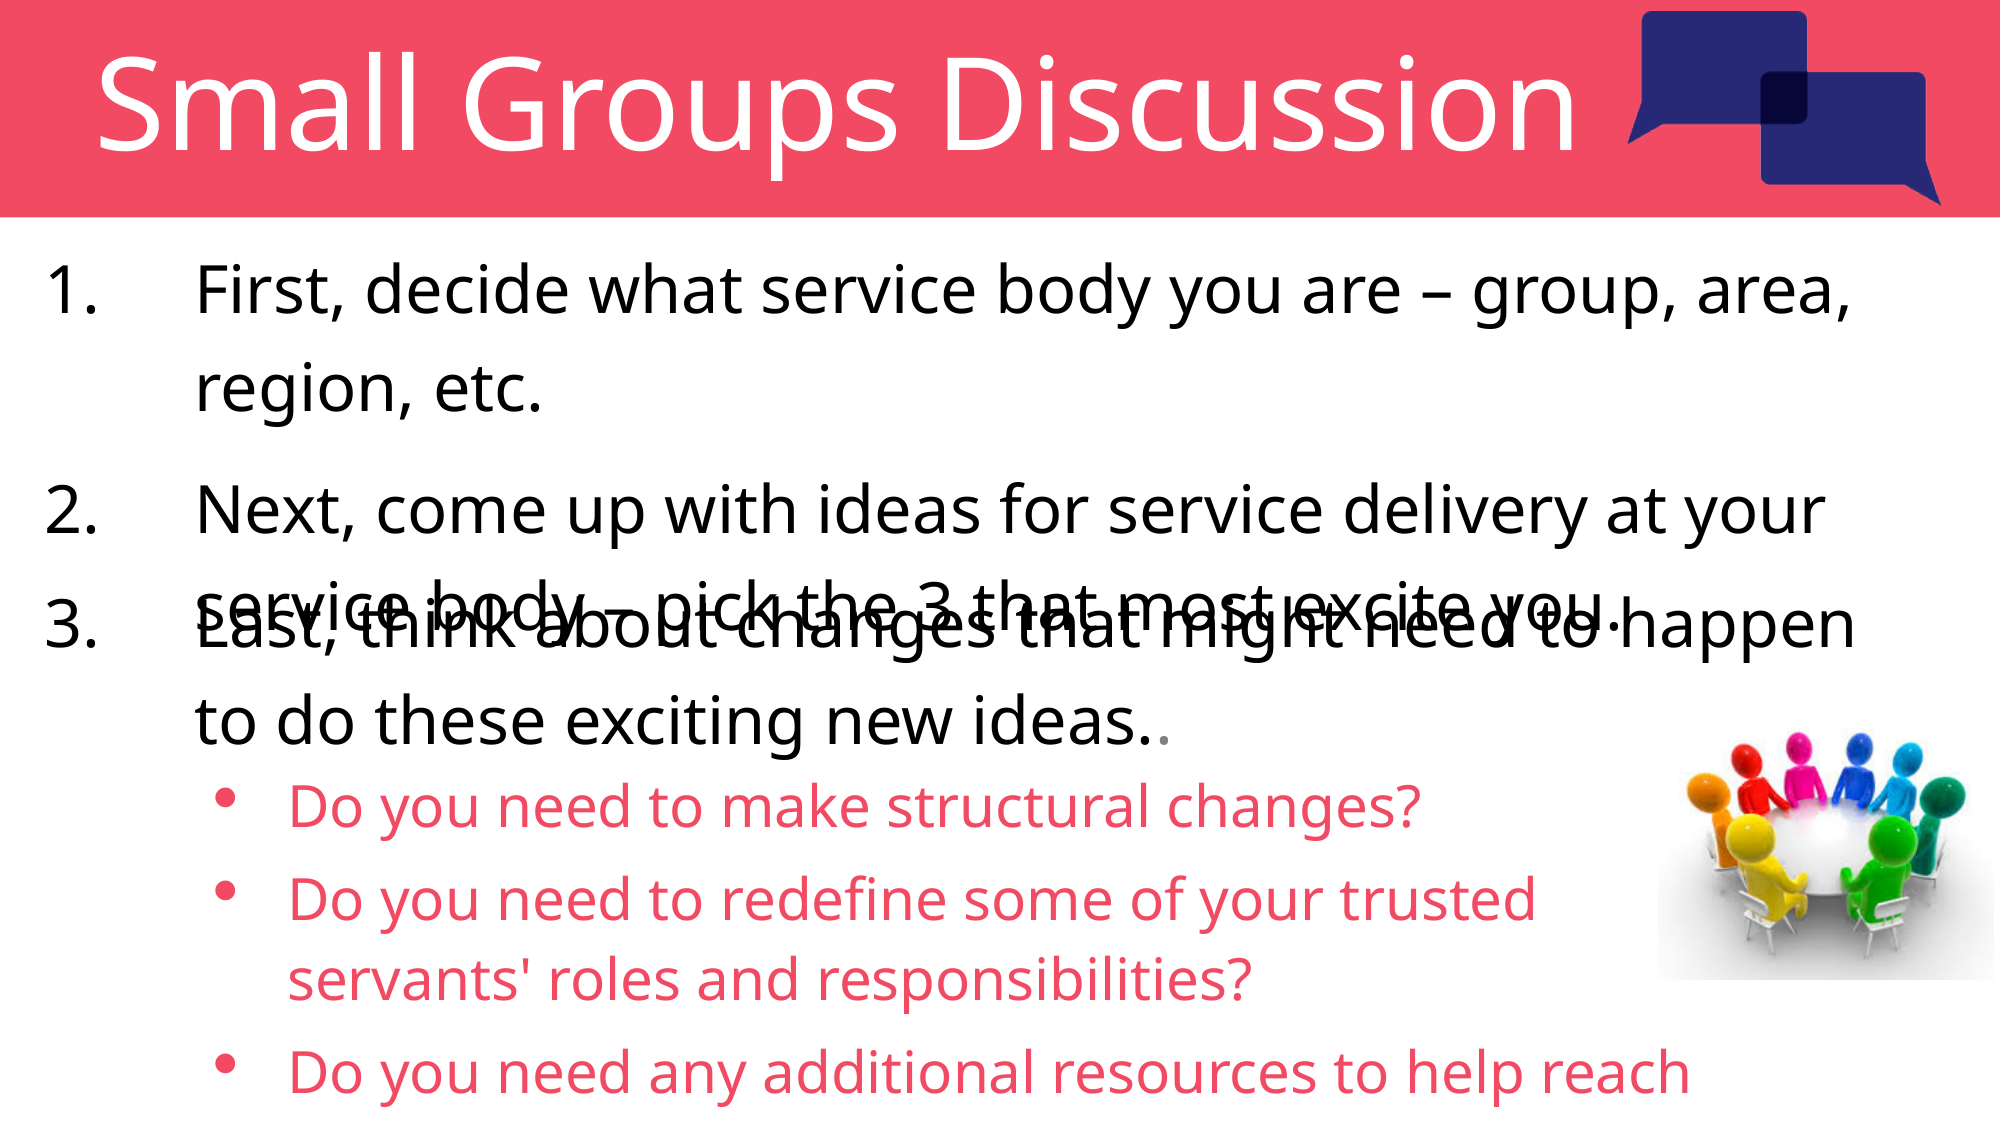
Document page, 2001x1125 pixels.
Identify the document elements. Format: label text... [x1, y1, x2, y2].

text_box First, decide what service body you are – group, area, region, etc. Next, come up with ideas for service delivery at your service body – pick the 3 that most excite you. [29, 222, 1971, 651]
text_box Last, think about changes that might need to happen to do these exciting new ideas.. [29, 556, 1941, 766]
text_box [0, 0, 2000, 219]
title Small Groups Discussion [79, 0, 1805, 218]
picture [1657, 707, 1994, 980]
picture [1626, 10, 1942, 207]
text_box Do you need to make structural changes? Do you need to redefine some of your trusted servants' roles and responsibilities? Do you need any additional resources to help reach this goal? [125, 766, 1758, 1125]
